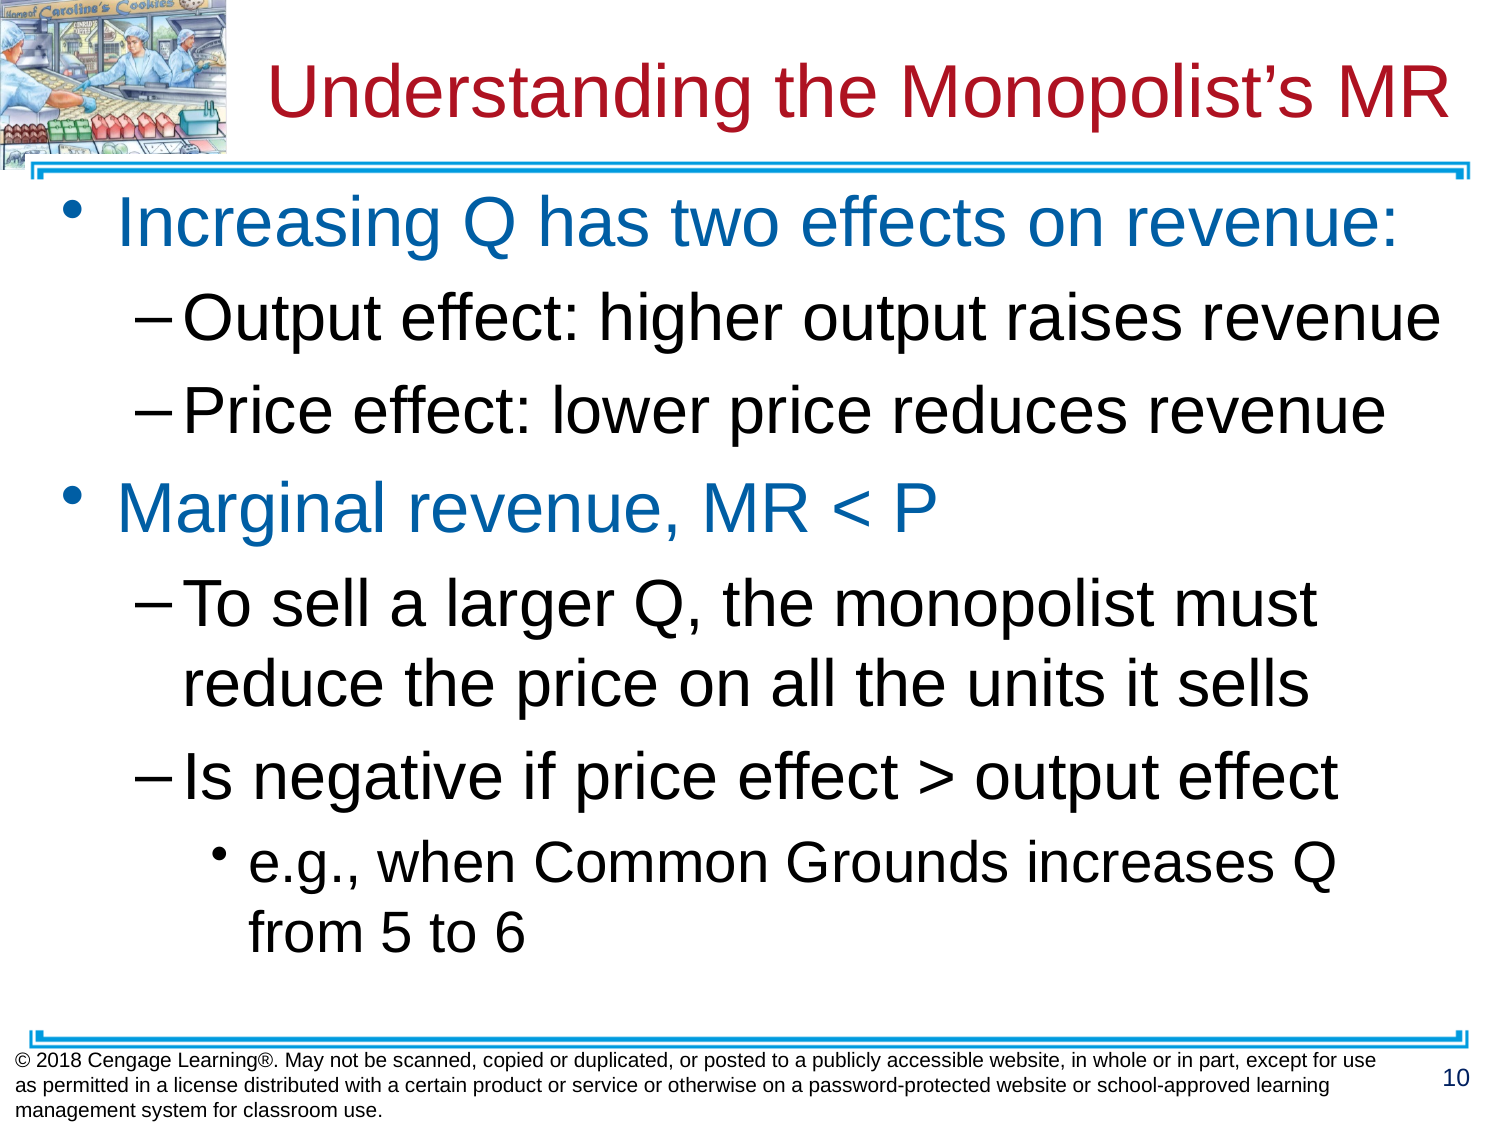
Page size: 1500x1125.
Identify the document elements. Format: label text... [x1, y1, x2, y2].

picture [0, 0, 1475, 186]
footer © 2018 Cengage Learning®. May not be scanned, copied or duplicated, or posted to a publicly accessible website, in whole or in part, except for use as permitted in a license distributed with a certain product or service or otherwise on a password-protected website or school-approved learning management system for classroom use. [0, 1043, 1412, 1125]
title Understanding the Monopolist’s MR [219, 16, 1500, 158]
picture [1463, 1024, 1475, 1053]
picture [25, 1024, 45, 1043]
list Increasing Q has two effects on revenue: Output effect: higher output raises revenue Price effect: lower price reduces revenue Marginal revenue, MR < P To sell a larger Q, the monopolist must reduce the price on all the units it sells Is negative if price effect > output effect e.g., when Common Grounds increases Q from 5 to 6 [45, 168, 1463, 1055]
slide_number 10 [1412, 1052, 1500, 1117]
